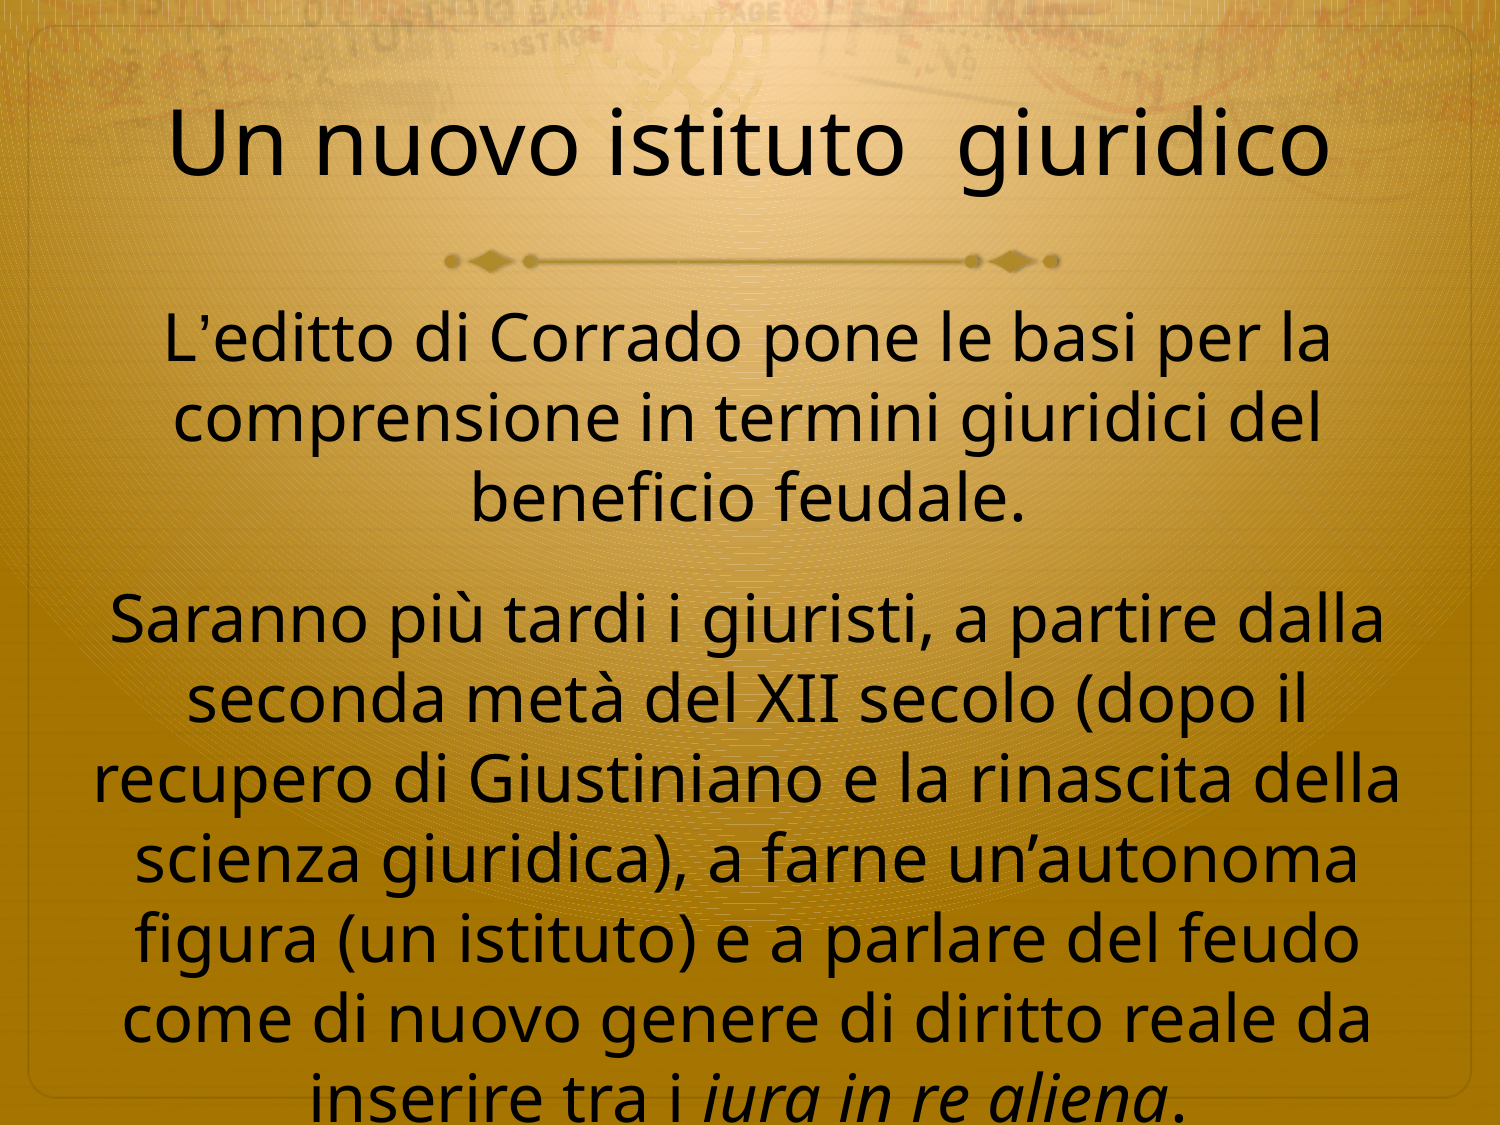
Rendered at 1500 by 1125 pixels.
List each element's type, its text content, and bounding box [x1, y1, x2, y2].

picture [0, 0, 1500, 1125]
list L’editto di Corrado pone le basi per la comprensione in termini giuridici del beneficio feudale. Saranno più tardi i giuristi, a partire dalla seconda metà del XII secolo (dopo il recupero di Giustiniano e la rinascita della scienza giuridica), a farne un’autonoma figura (un istituto) e a parlare del feudo come di nuovo genere di diritto reale da inserire tra i iura in re aliena. [31, 286, 1466, 1072]
title Un nuovo istituto giuridico [93, 45, 1407, 233]
